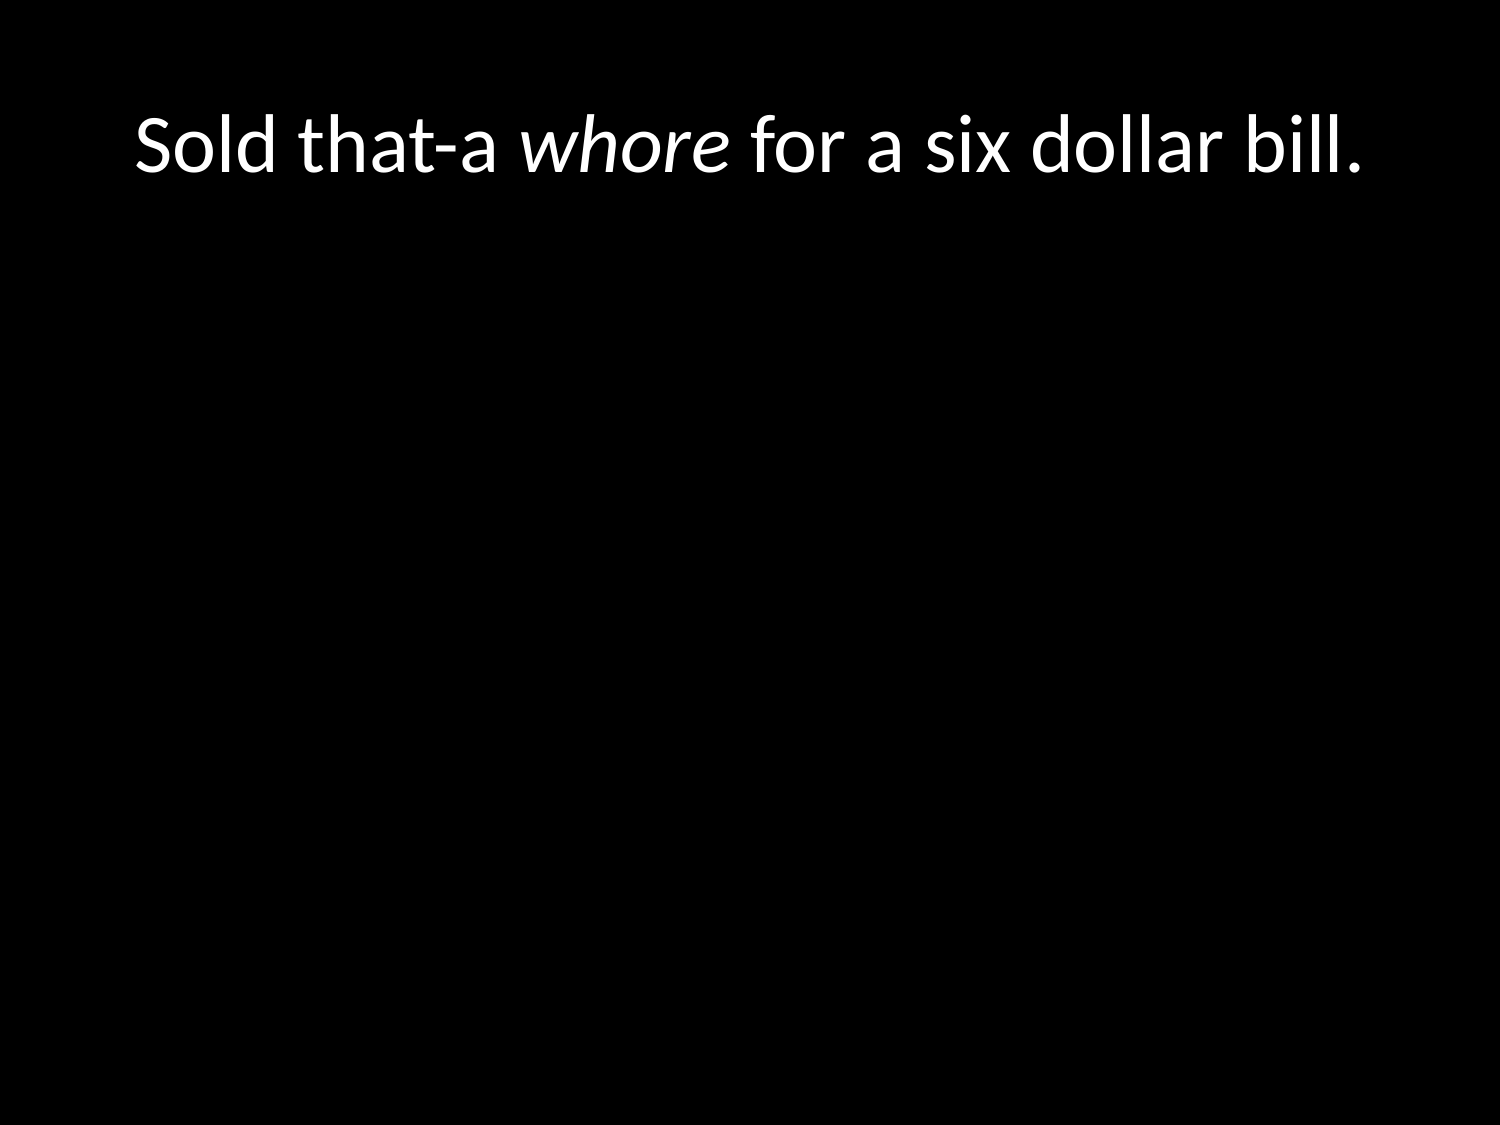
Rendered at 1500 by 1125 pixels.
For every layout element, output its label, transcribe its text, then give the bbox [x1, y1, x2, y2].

title Sold that-a whore for a six dollar bill. [75, 45, 1425, 233]
